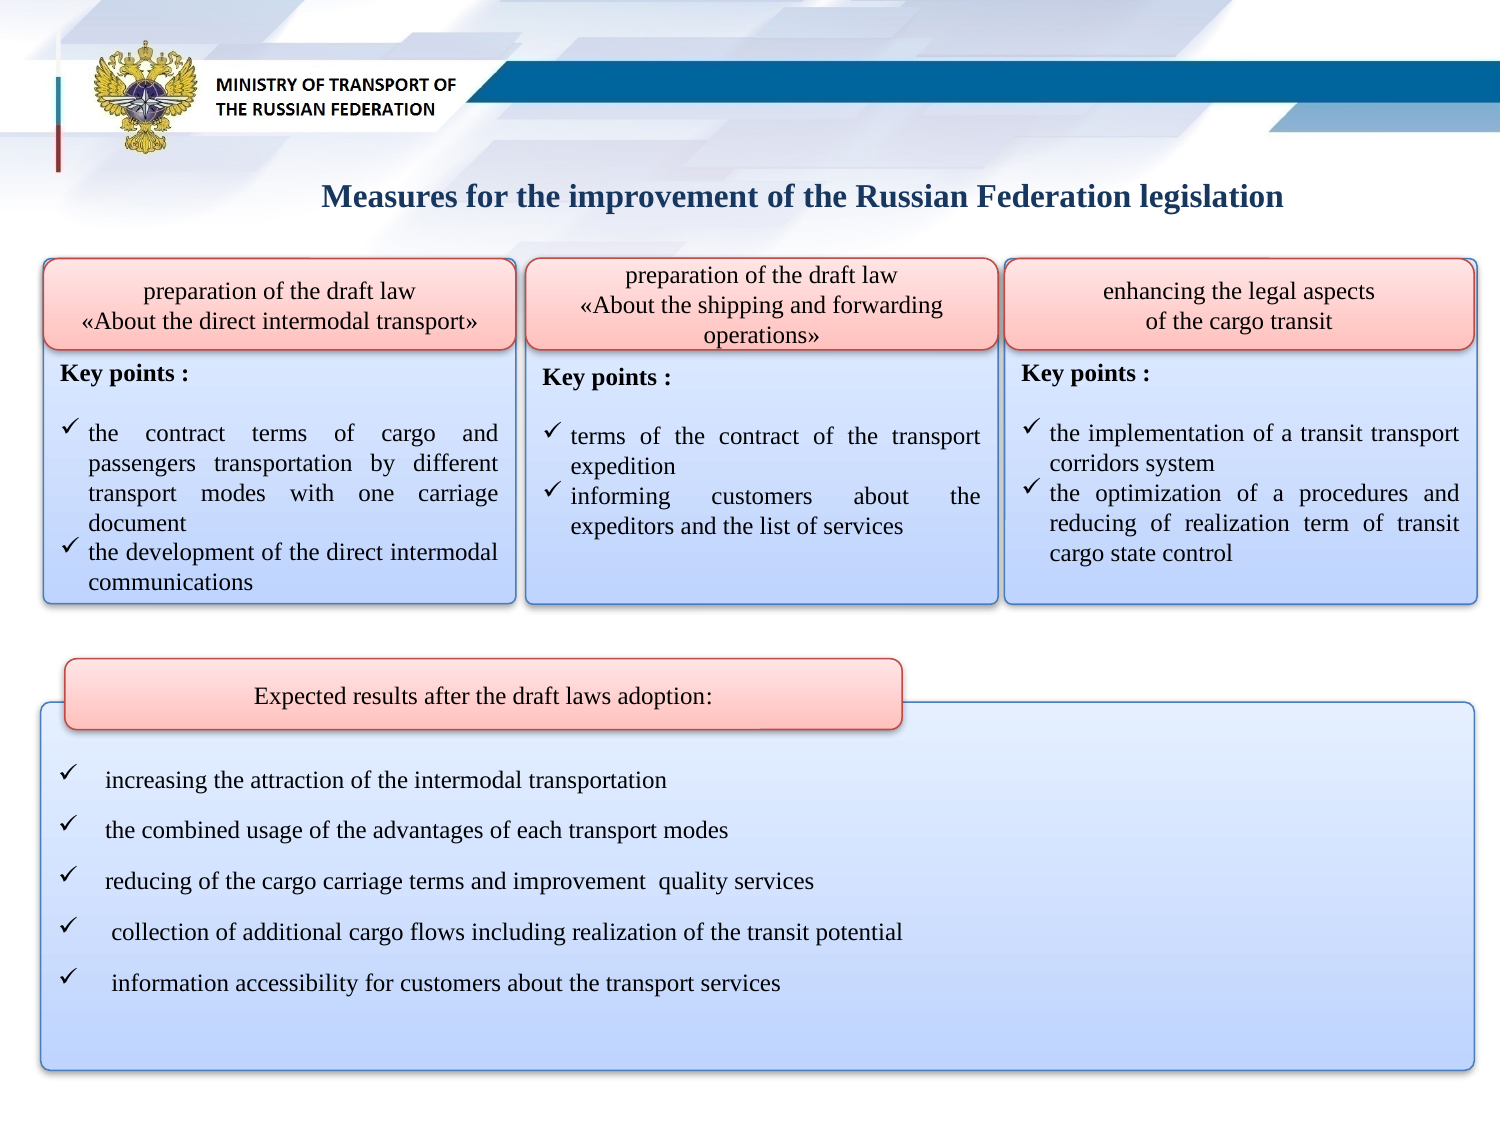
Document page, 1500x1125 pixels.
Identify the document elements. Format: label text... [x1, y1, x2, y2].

text_box enhancing the legal aspects of the cargo transit [1003, 257, 1475, 351]
text_box Expected results after the draft laws adoption: [64, 657, 903, 731]
text_box Key points : terms of the contract of the transport expedition informing customers about the expeditors and the list of services [524, 350, 999, 605]
text_box Key points : the implementation of a transit transport corridors system the optimization of a procedures and reducing of realization term of transit cargo state control [1003, 345, 1478, 606]
text_box Measures for the improvement of the Russian Federation legislation [242, 170, 1365, 218]
text_box increasing the attraction of the intermodal transportation the combined usage of the advantages of each transport modes reducing of the cargo carriage terms and improvement quality services collection of additional cargo flows including realization of the transit potential information accessibility for customers about the transport services [39, 701, 1476, 1072]
text_box preparation of the draft law «About the shipping and forwarding operations» [524, 257, 999, 351]
text_box Key points : the contract terms of cargo and passengers transportation by different transport modes with one carriage document the development of the direct intermodal communications [42, 349, 517, 605]
picture [0, 0, 1500, 1125]
text_box preparation of the draft law «About the direct intermodal transport» [42, 257, 517, 351]
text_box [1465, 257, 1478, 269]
